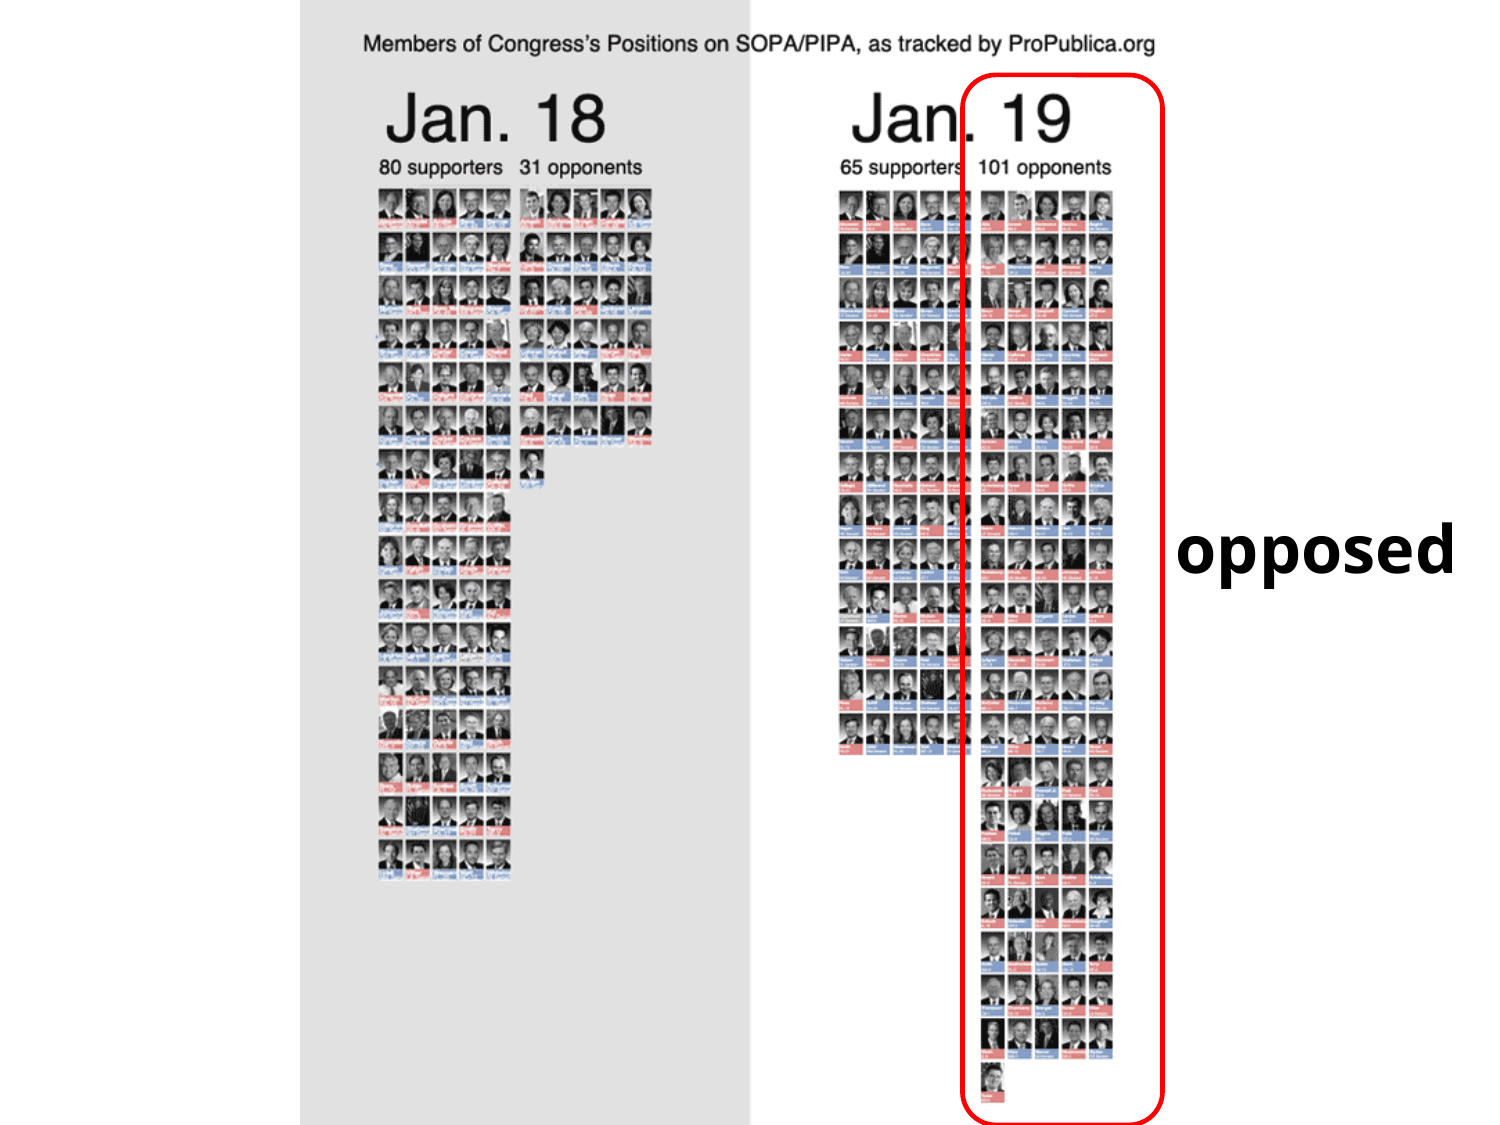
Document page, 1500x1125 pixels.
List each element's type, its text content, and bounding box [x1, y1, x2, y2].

picture [299, 0, 1200, 1125]
text_box opposed [1204, 499, 1473, 595]
